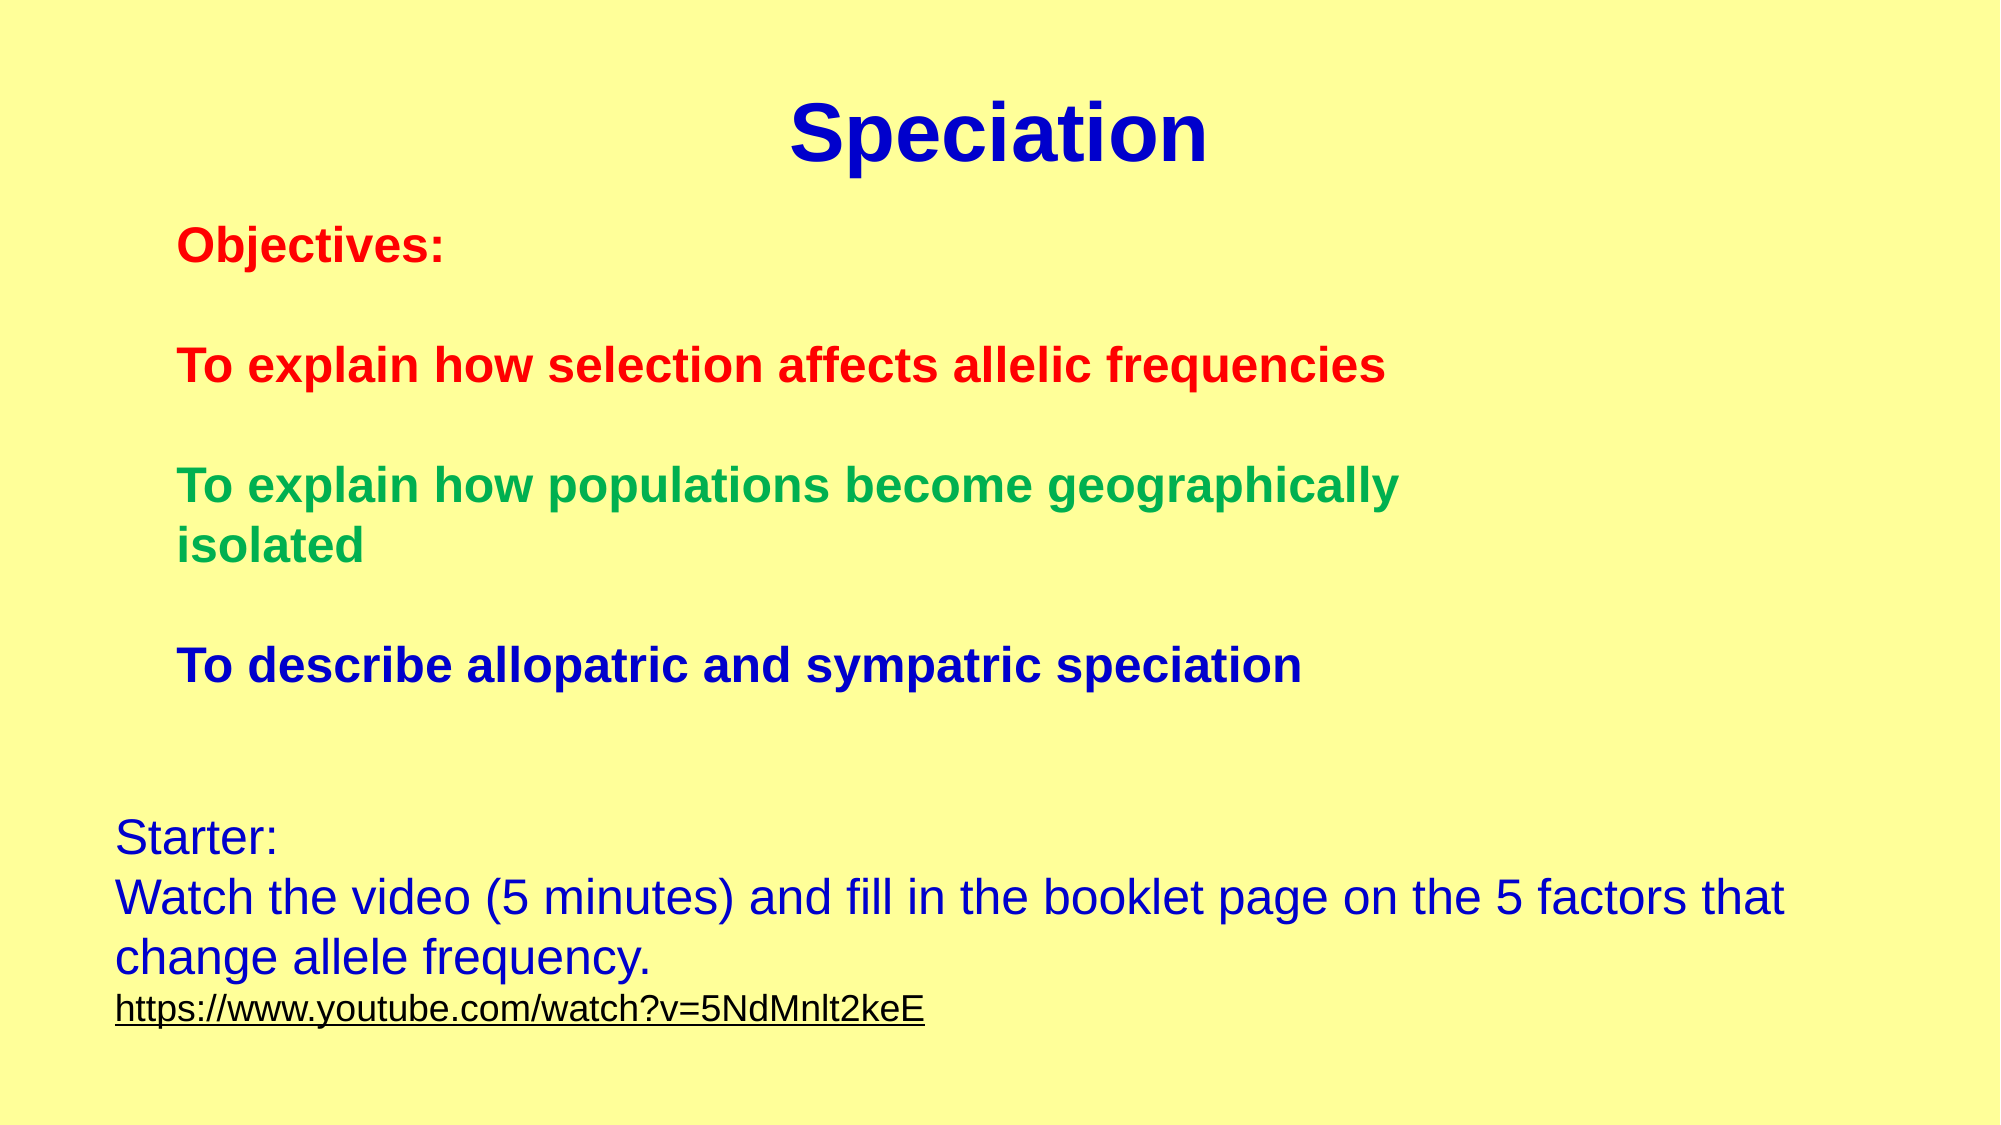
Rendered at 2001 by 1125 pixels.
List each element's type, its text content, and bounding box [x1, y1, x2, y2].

text_box Objectives: To explain how selection affects allelic frequencies To explain how populations become geographically isolated To describe allopatric and sympatric speciation [161, 205, 1568, 700]
text_box Starter: Watch the video (5 minutes) and fill in the booklet page on the 5 factors that change allele frequency. https://www.youtube.com/watch?v=5NdMnlt2keE [99, 796, 1875, 1037]
text_box Speciation [284, 71, 1715, 186]
